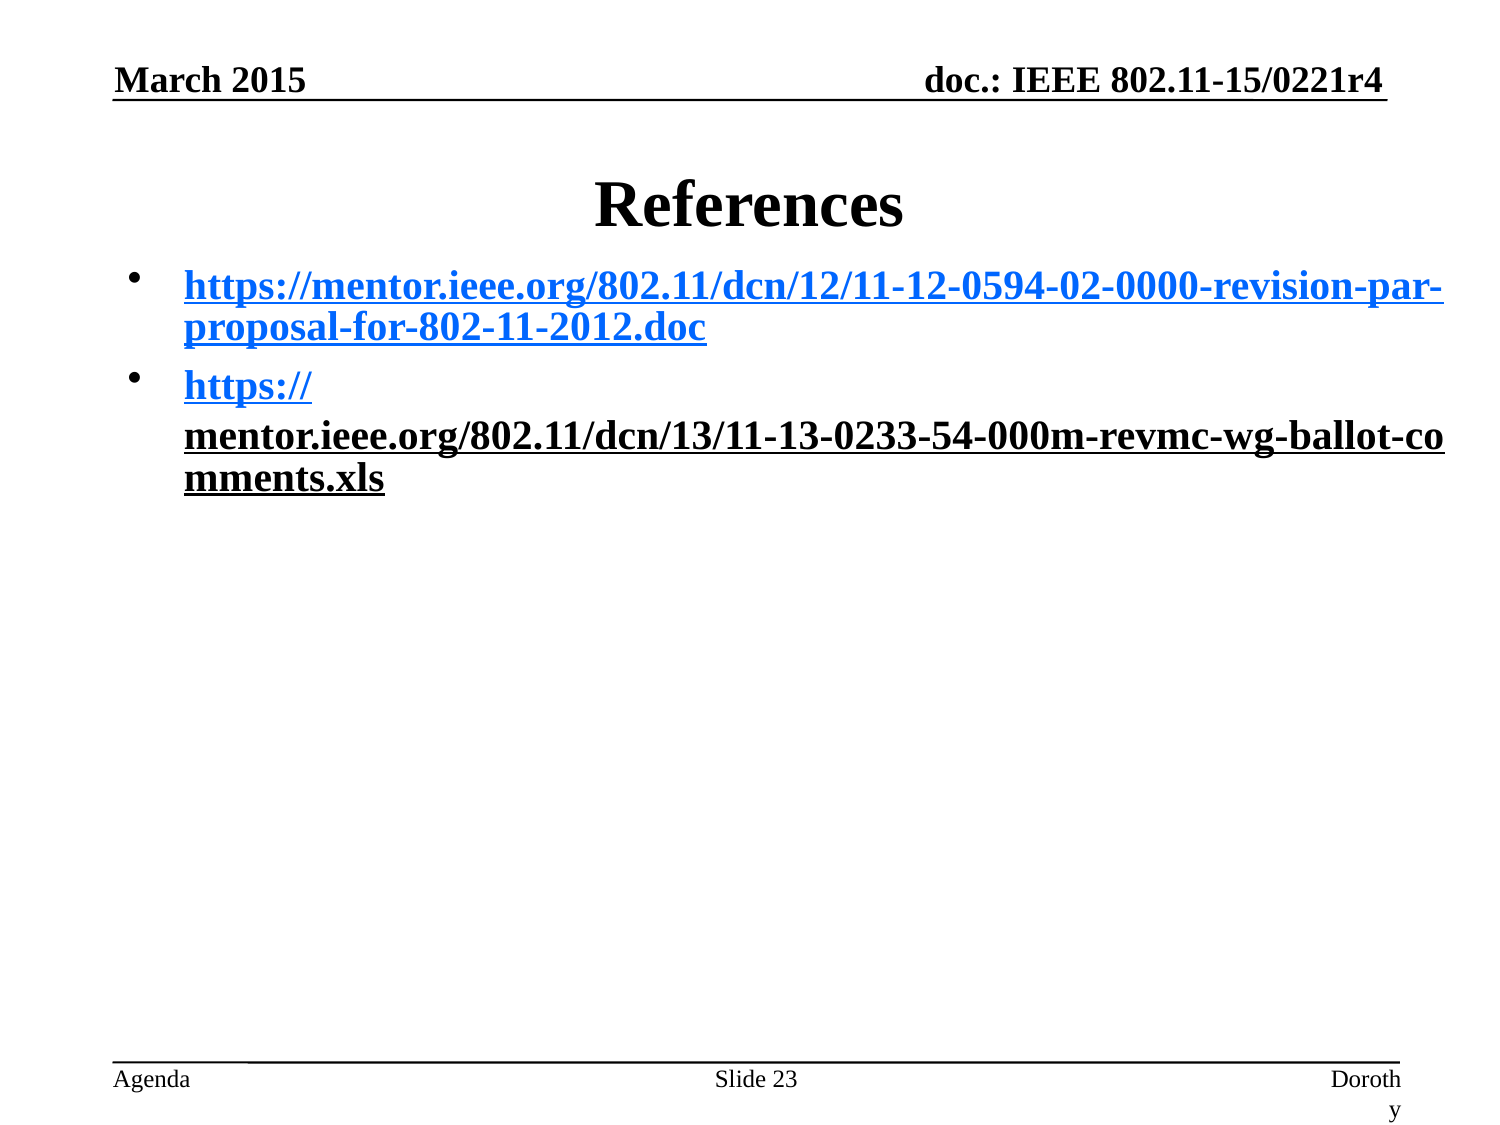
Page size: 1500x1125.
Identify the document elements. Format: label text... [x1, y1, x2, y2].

list https://mentor.ieee.org/802.11/dcn/12/11-12-0594-02-0000-revision-par-proposal-for-802-11-2012.doc https://mentor.ieee.org/802.11/dcn/13/11-13-0233-54-000m-revmc-wg-ballot-comments.xls [112, 249, 1463, 1125]
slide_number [114, 54, 425, 100]
title References [112, 112, 1388, 249]
